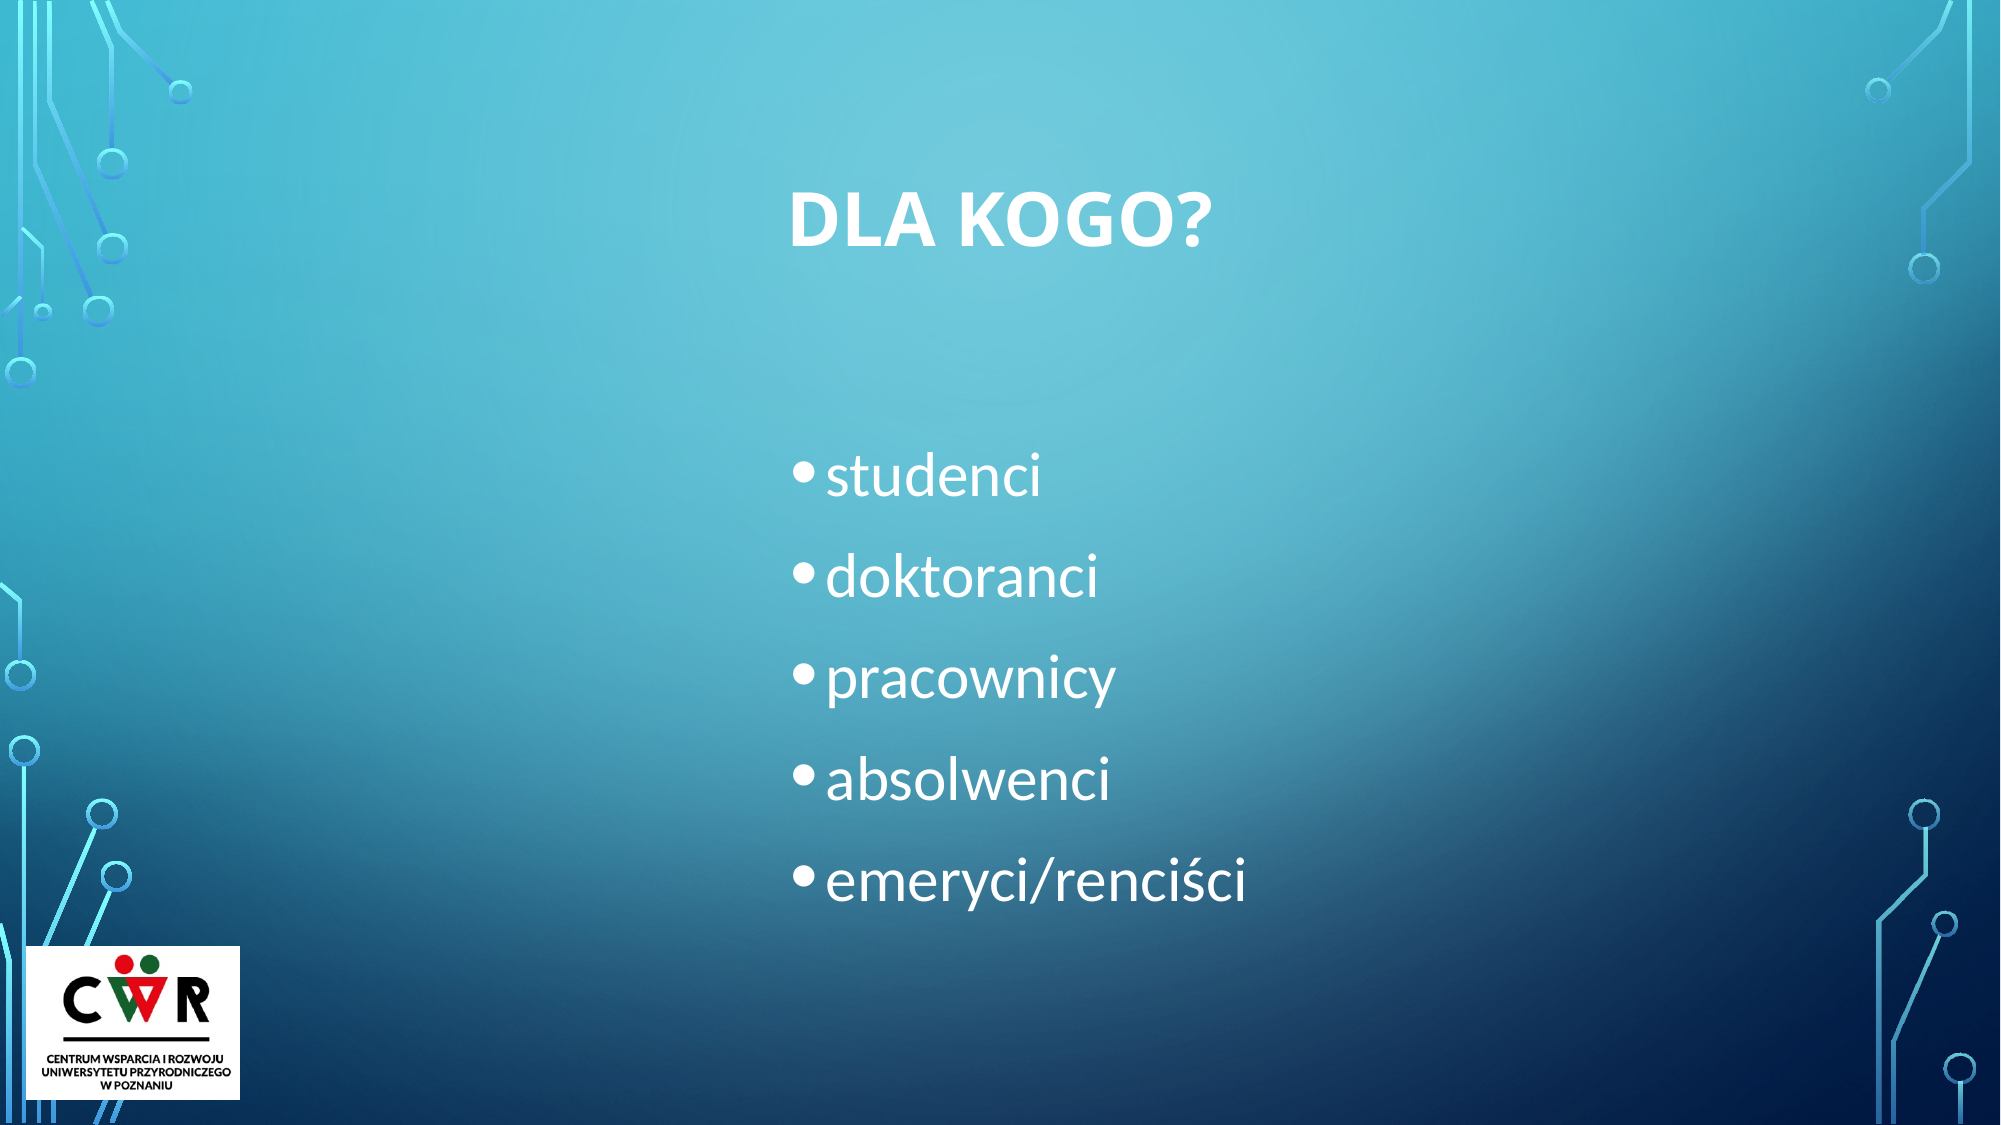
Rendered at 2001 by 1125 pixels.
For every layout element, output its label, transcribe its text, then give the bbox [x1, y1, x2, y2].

list studenci doktoranci pracownicy absolwenci emeryci/renciści [561, 343, 1330, 925]
title DLA KOGO? [187, 101, 1813, 344]
picture [26, 946, 240, 1101]
